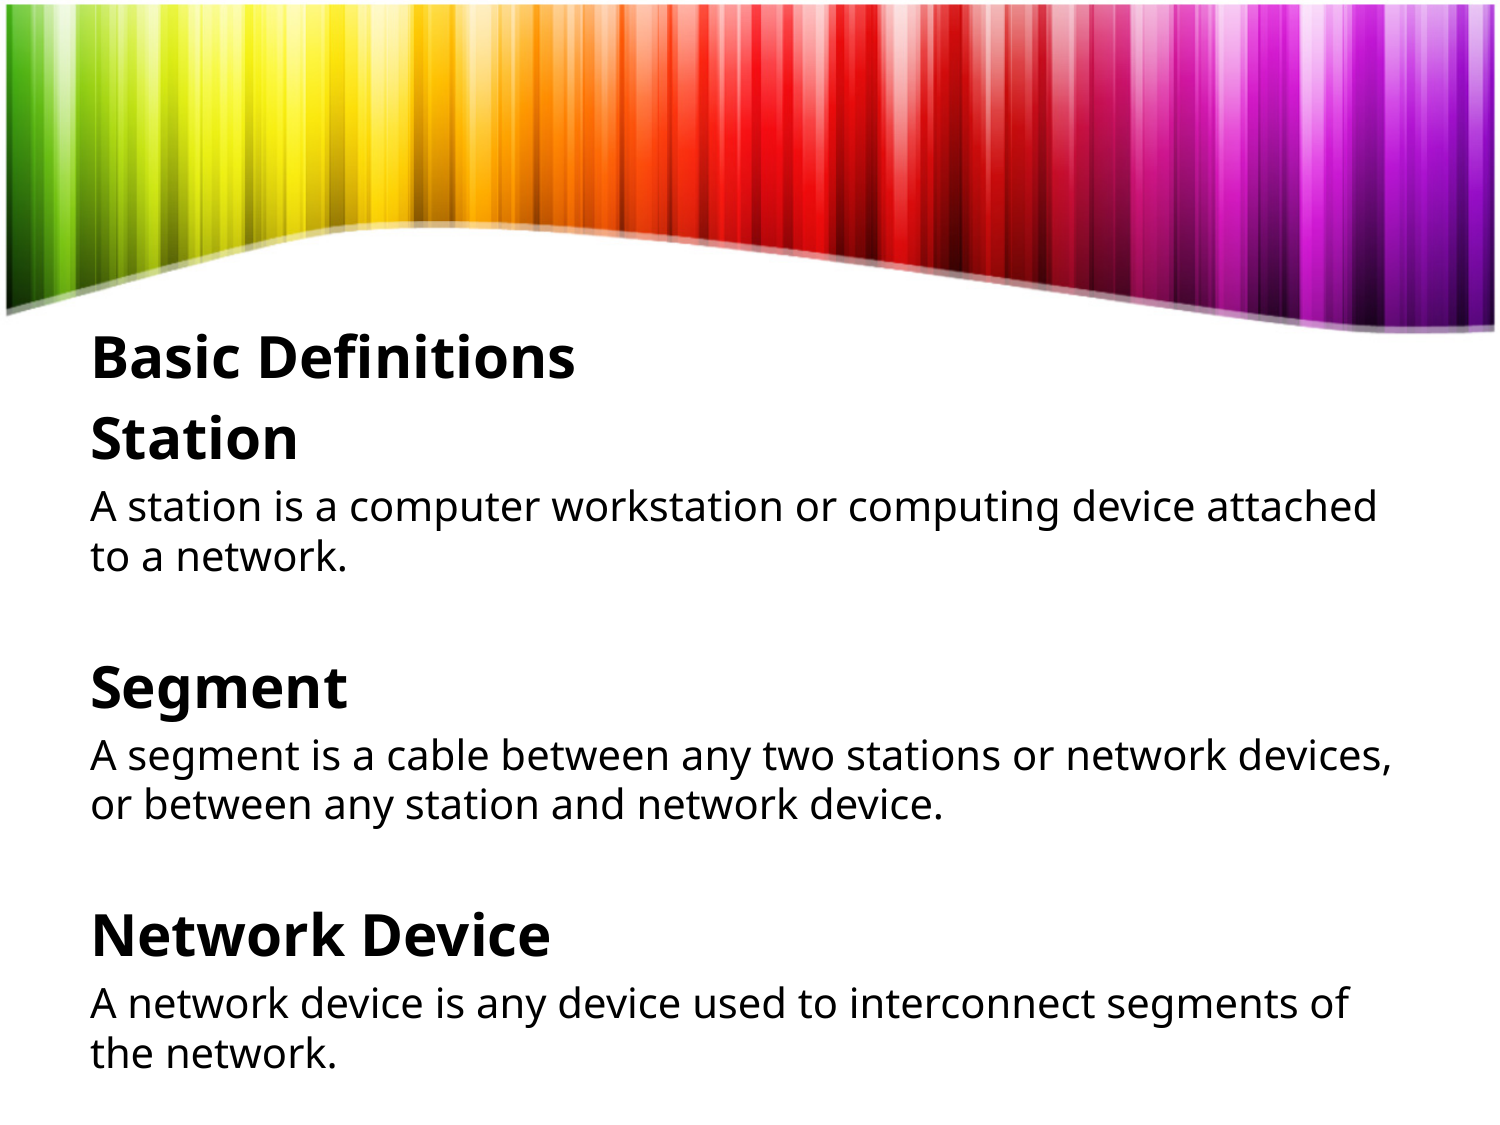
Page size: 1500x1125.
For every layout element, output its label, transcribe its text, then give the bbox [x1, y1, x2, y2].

picture [0, 0, 1500, 1125]
list Basic Definitions Station A station is a computer workstation or computing device attached to a network. Segment A segment is a cable between any two stations or network devices, or between any station and network device. Network Device A network device is any device used to interconnect segments of the network. [75, 312, 1425, 1055]
